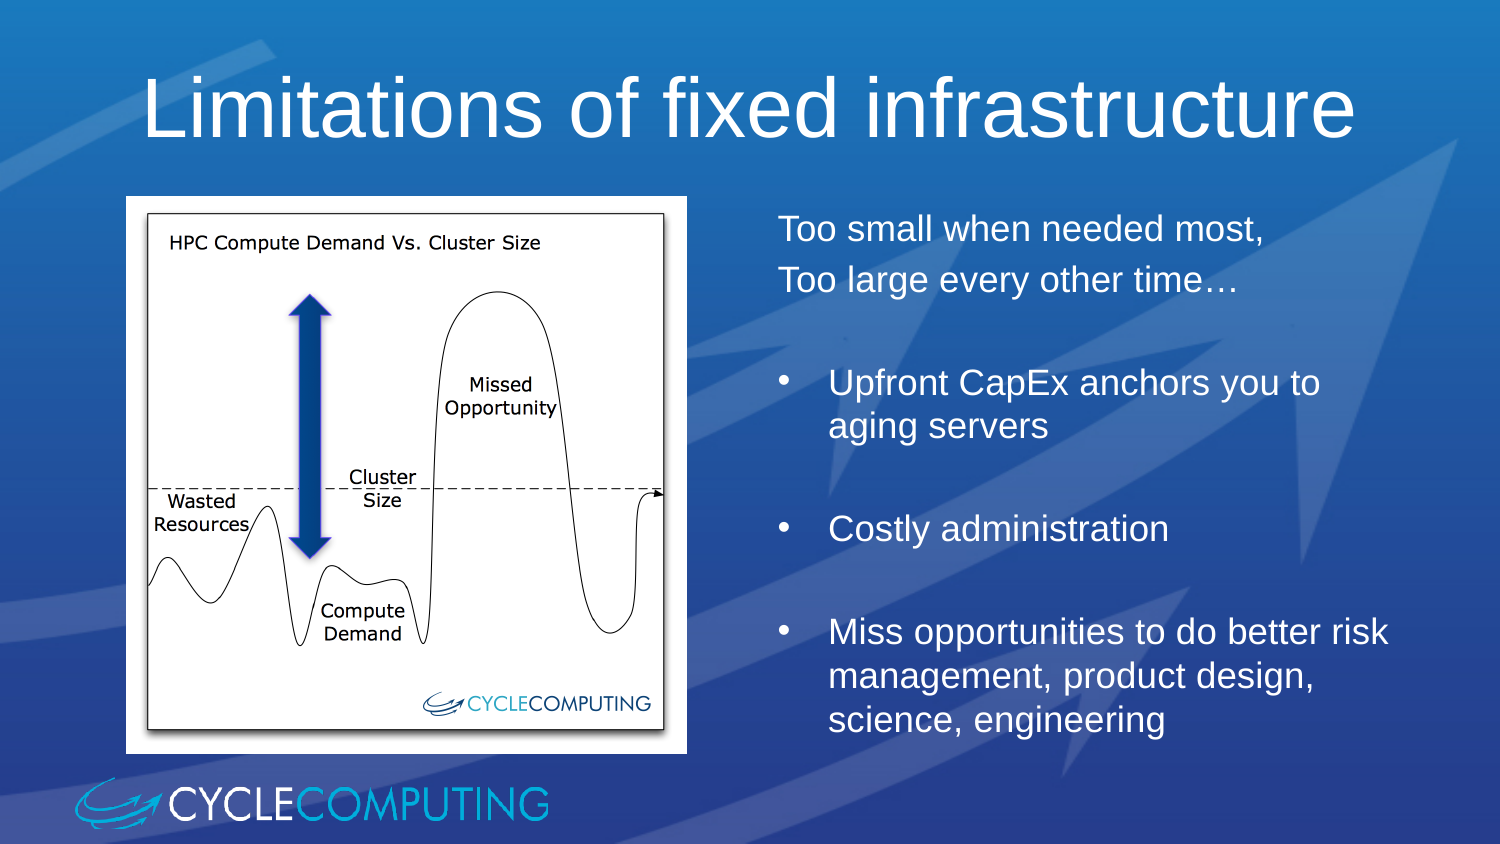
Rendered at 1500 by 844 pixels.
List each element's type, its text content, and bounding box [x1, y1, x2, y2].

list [74, 196, 738, 754]
list Too small when needed most, Too large every other time… Upfront CapEx anchors you to aging servers Costly administration Miss opportunities to do better risk management, product design, science, engineering [762, 196, 1425, 754]
picture [0, 0, 1500, 844]
title Limitations of fixed infrastructure [75, 33, 1425, 175]
